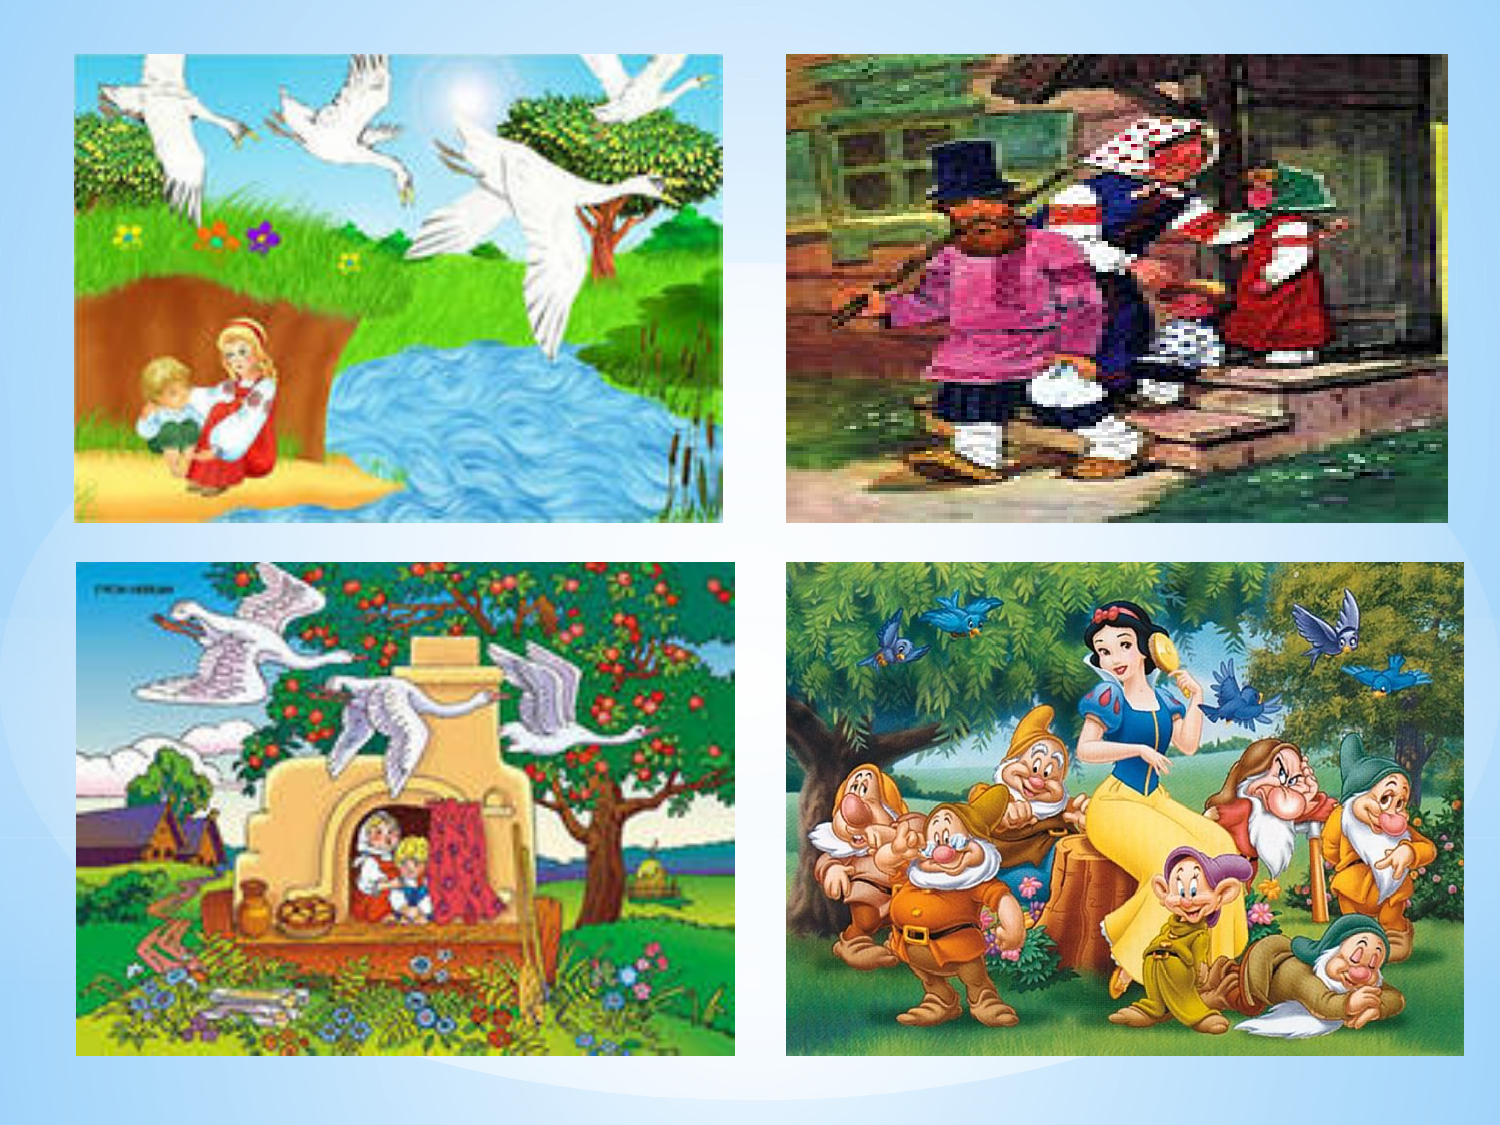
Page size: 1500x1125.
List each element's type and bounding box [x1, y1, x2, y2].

picture [76, 562, 735, 1056]
list [73, 54, 723, 523]
list [785, 54, 1448, 523]
picture [785, 562, 1465, 1056]
